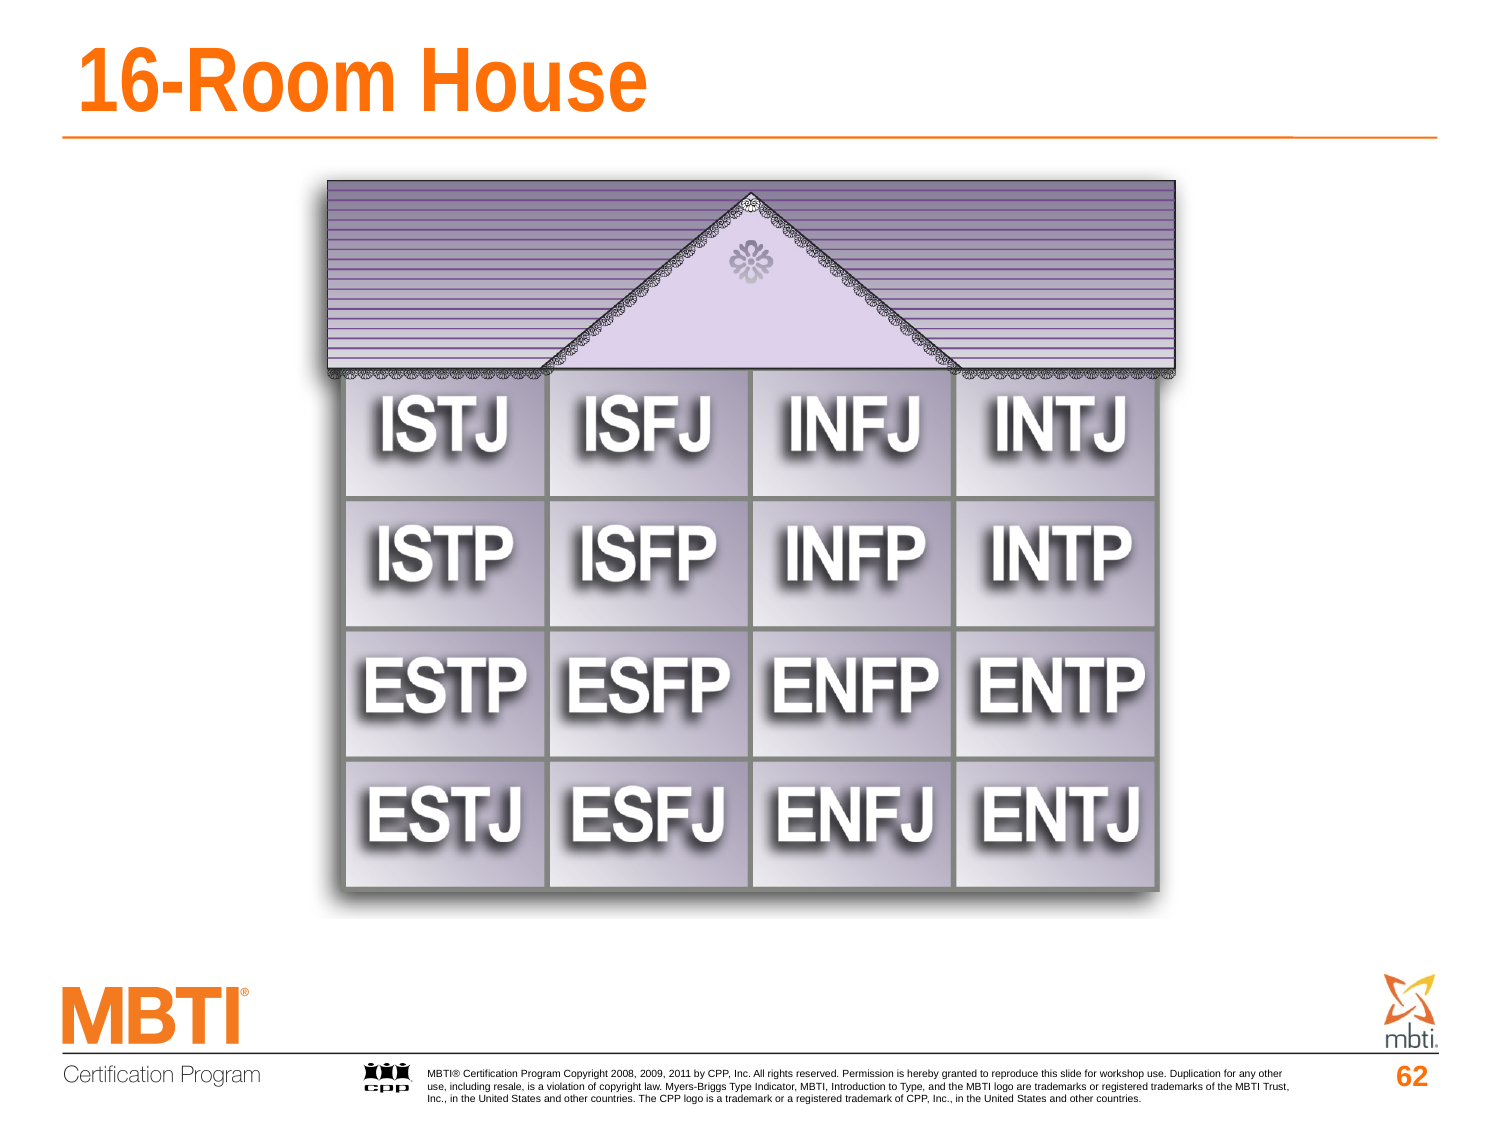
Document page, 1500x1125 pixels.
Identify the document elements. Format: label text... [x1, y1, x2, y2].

picture [212, 159, 1226, 919]
title 16-Room House [62, 24, 1438, 125]
picture [62, 974, 1439, 1093]
text_box 62 [1362, 1049, 1463, 1125]
